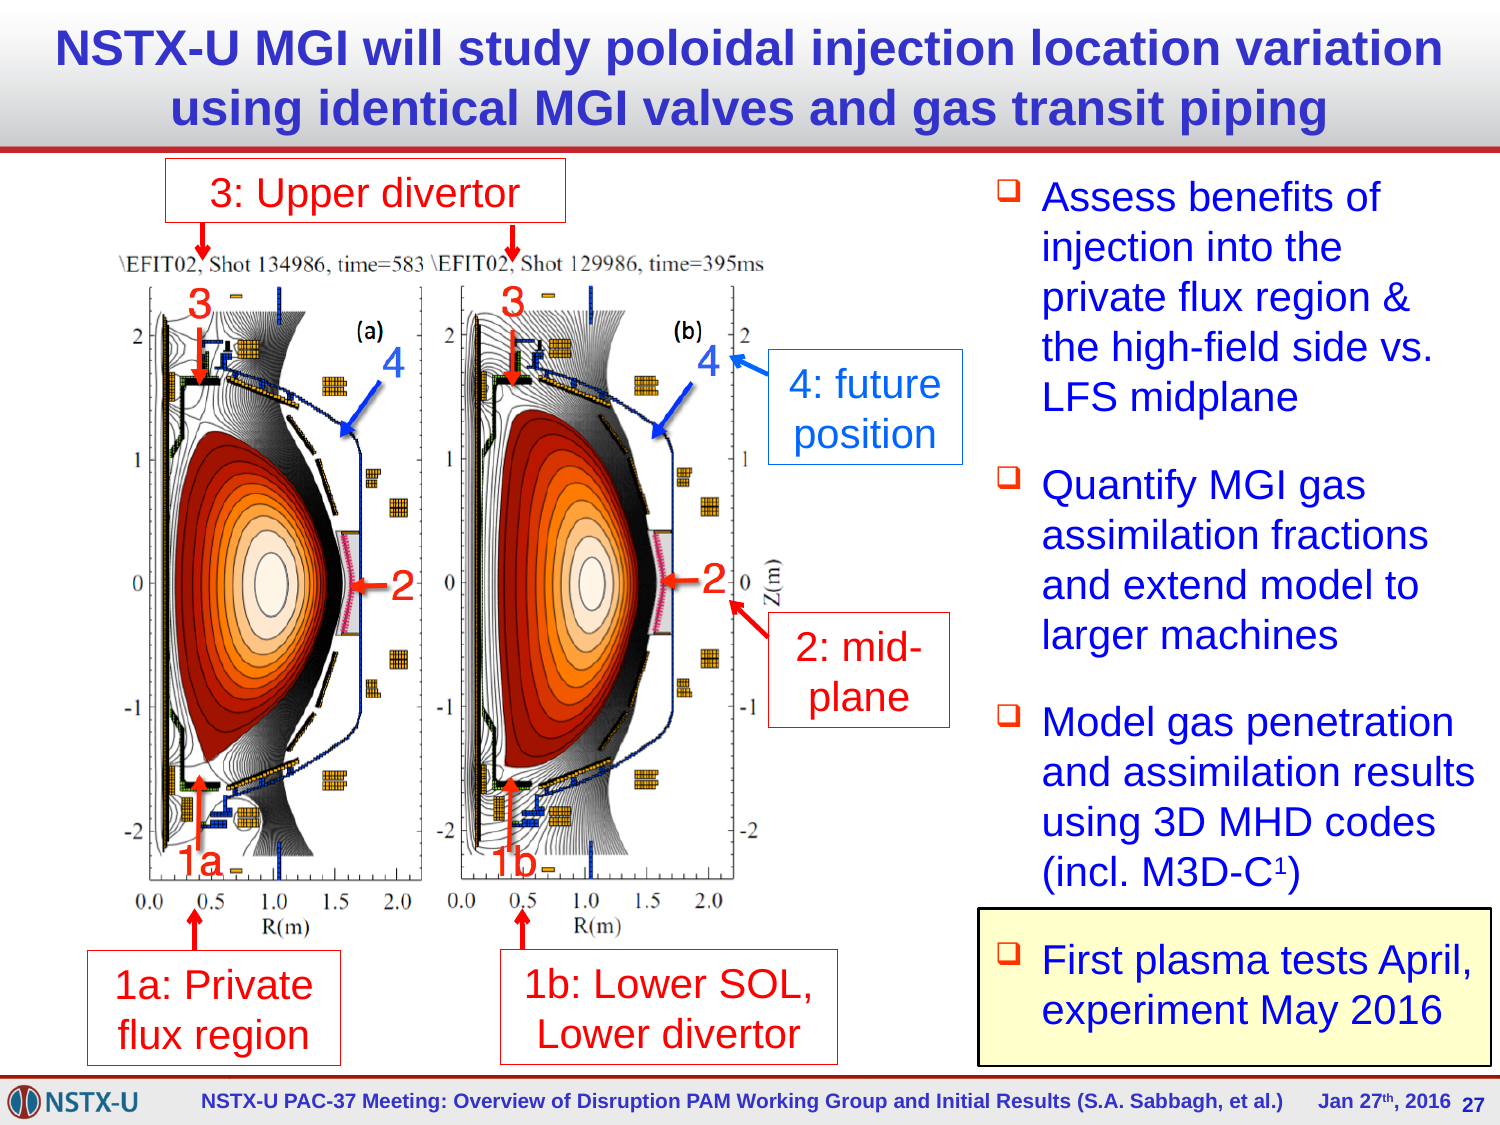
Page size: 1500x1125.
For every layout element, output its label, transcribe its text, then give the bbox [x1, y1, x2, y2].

list Assess benefits of injection into the private flux region & the high-field side vs. LFS midplane Quantify MGI gas assimilation fractions and extend model to larger machines Model gas penetration and assimilation results using 3D MHD codes (incl. M3D-C1) First plasma tests April, experiment May 2016 [980, 162, 1493, 1050]
text_box [978, 908, 1492, 1067]
title NSTX-U MGI will study poloidal injection location variation using identical MGI valves and gas transit piping [0, 0, 1500, 150]
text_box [728, 355, 769, 375]
text_box 2: mid- plane [796, 612, 950, 728]
text_box 4: future position [796, 349, 963, 465]
text_box 3: Upper divertor [165, 158, 566, 223]
text_box 1a: Private flux region [87, 950, 341, 1066]
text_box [106, 243, 791, 948]
text_box 1b: Lower SOL, Lower divertor [500, 949, 838, 1065]
picture [0, 1075, 1500, 1125]
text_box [728, 599, 769, 638]
